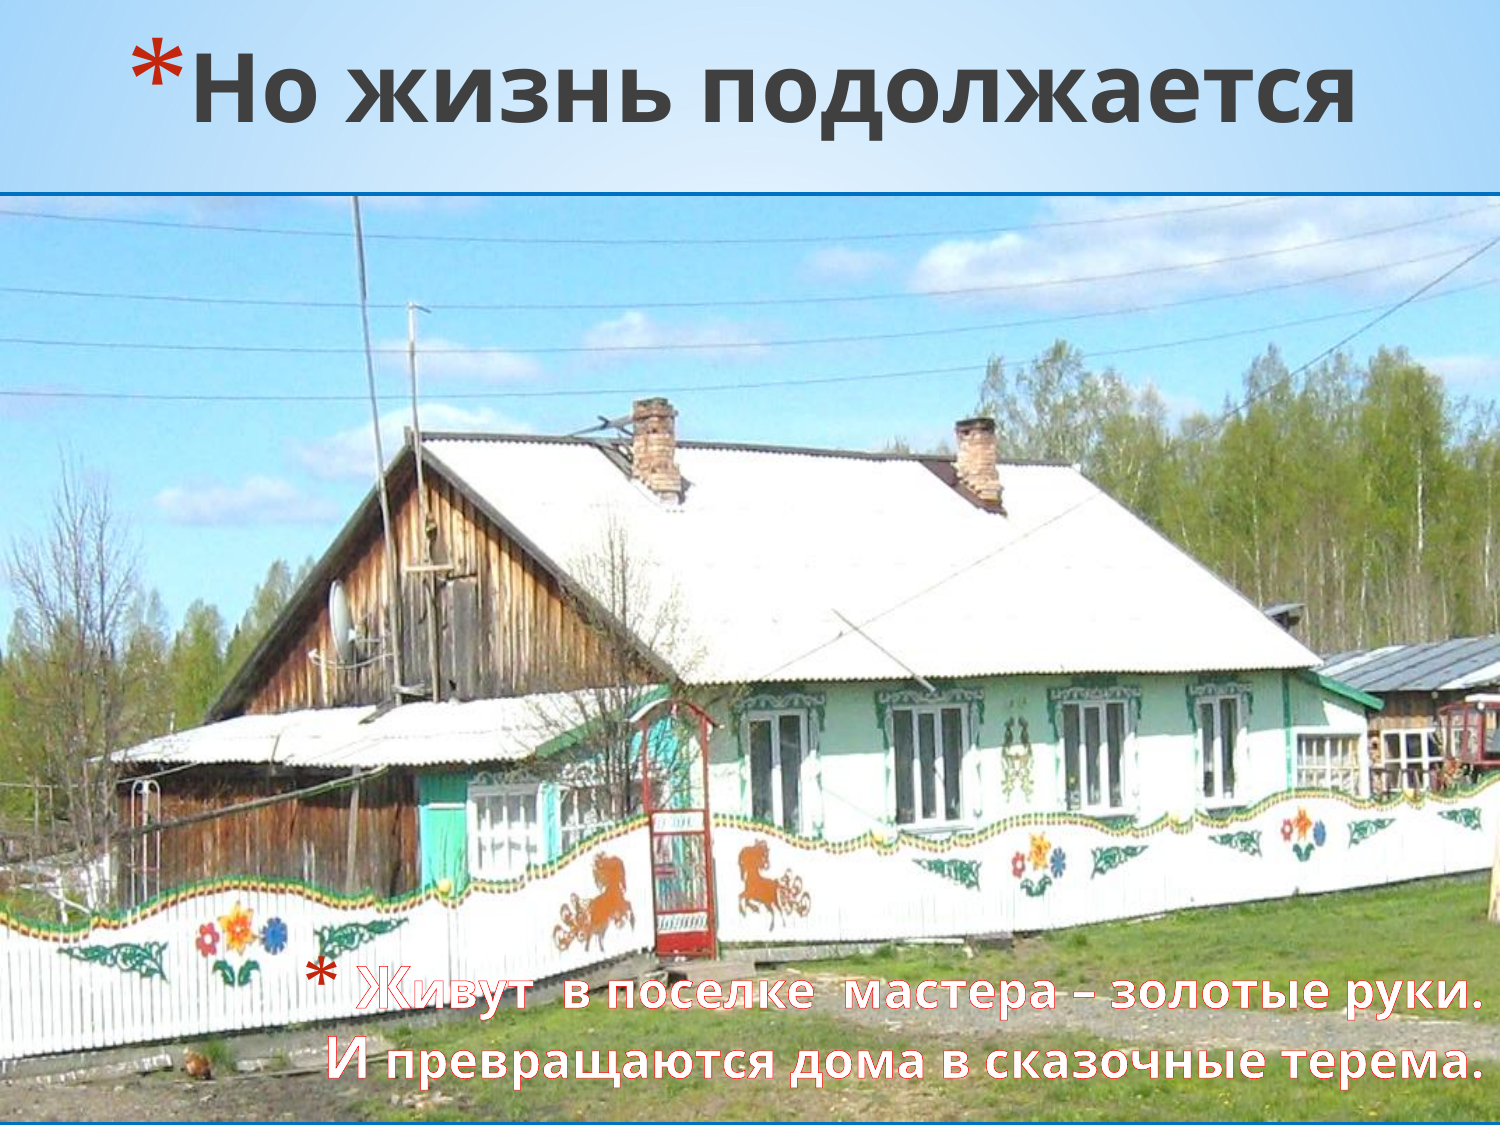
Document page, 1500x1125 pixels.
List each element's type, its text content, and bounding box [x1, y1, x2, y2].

picture [0, 196, 1500, 1125]
text_box Но жизнь подолжается [0, 19, 1500, 195]
